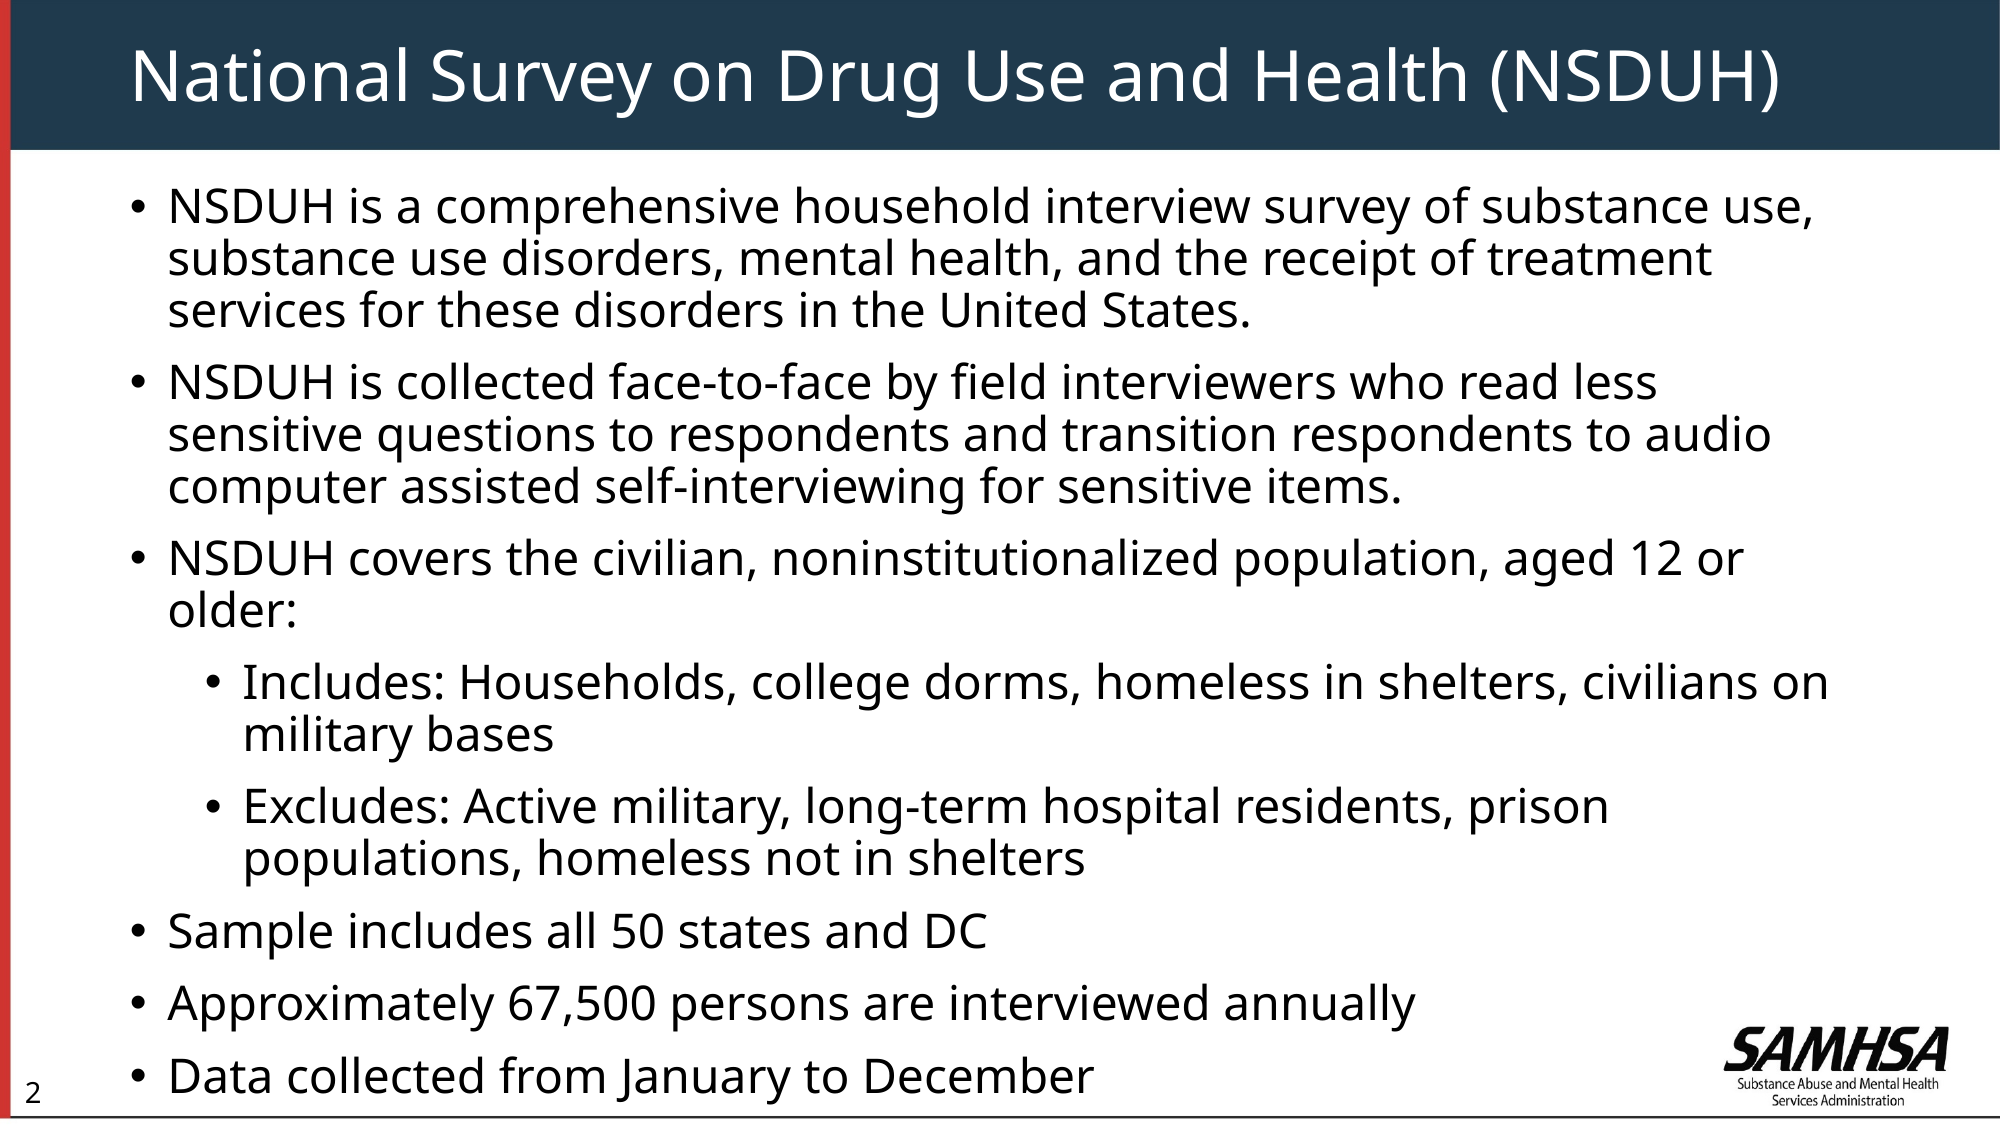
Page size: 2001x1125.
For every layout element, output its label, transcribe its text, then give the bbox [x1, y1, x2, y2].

title National Survey on Drug Use and Health (NSDUH) [115, 0, 1863, 158]
list NSDUH is a comprehensive household interview survey of substance use, substance use disorders, mental health, and the receipt of treatment services for these disorders in the United States. NSDUH is collected face-to-face by field interviewers who read less sensitive questions to respondents and transition respondents to audio computer assisted self‑interviewing for sensitive items. NSDUH covers the civilian, noninstitutionalized population, aged 12 or older: Includes: Households, college dorms, homeless in shelters, civilians on military bases Excludes: Active military, long-term hospital residents, prison populations, homeless not in shelters Sample includes all 50 states and DC Approximately 67,500 persons are interviewed annually Data collected from January to December [115, 174, 1885, 1011]
picture [0, 0, 2000, 1125]
